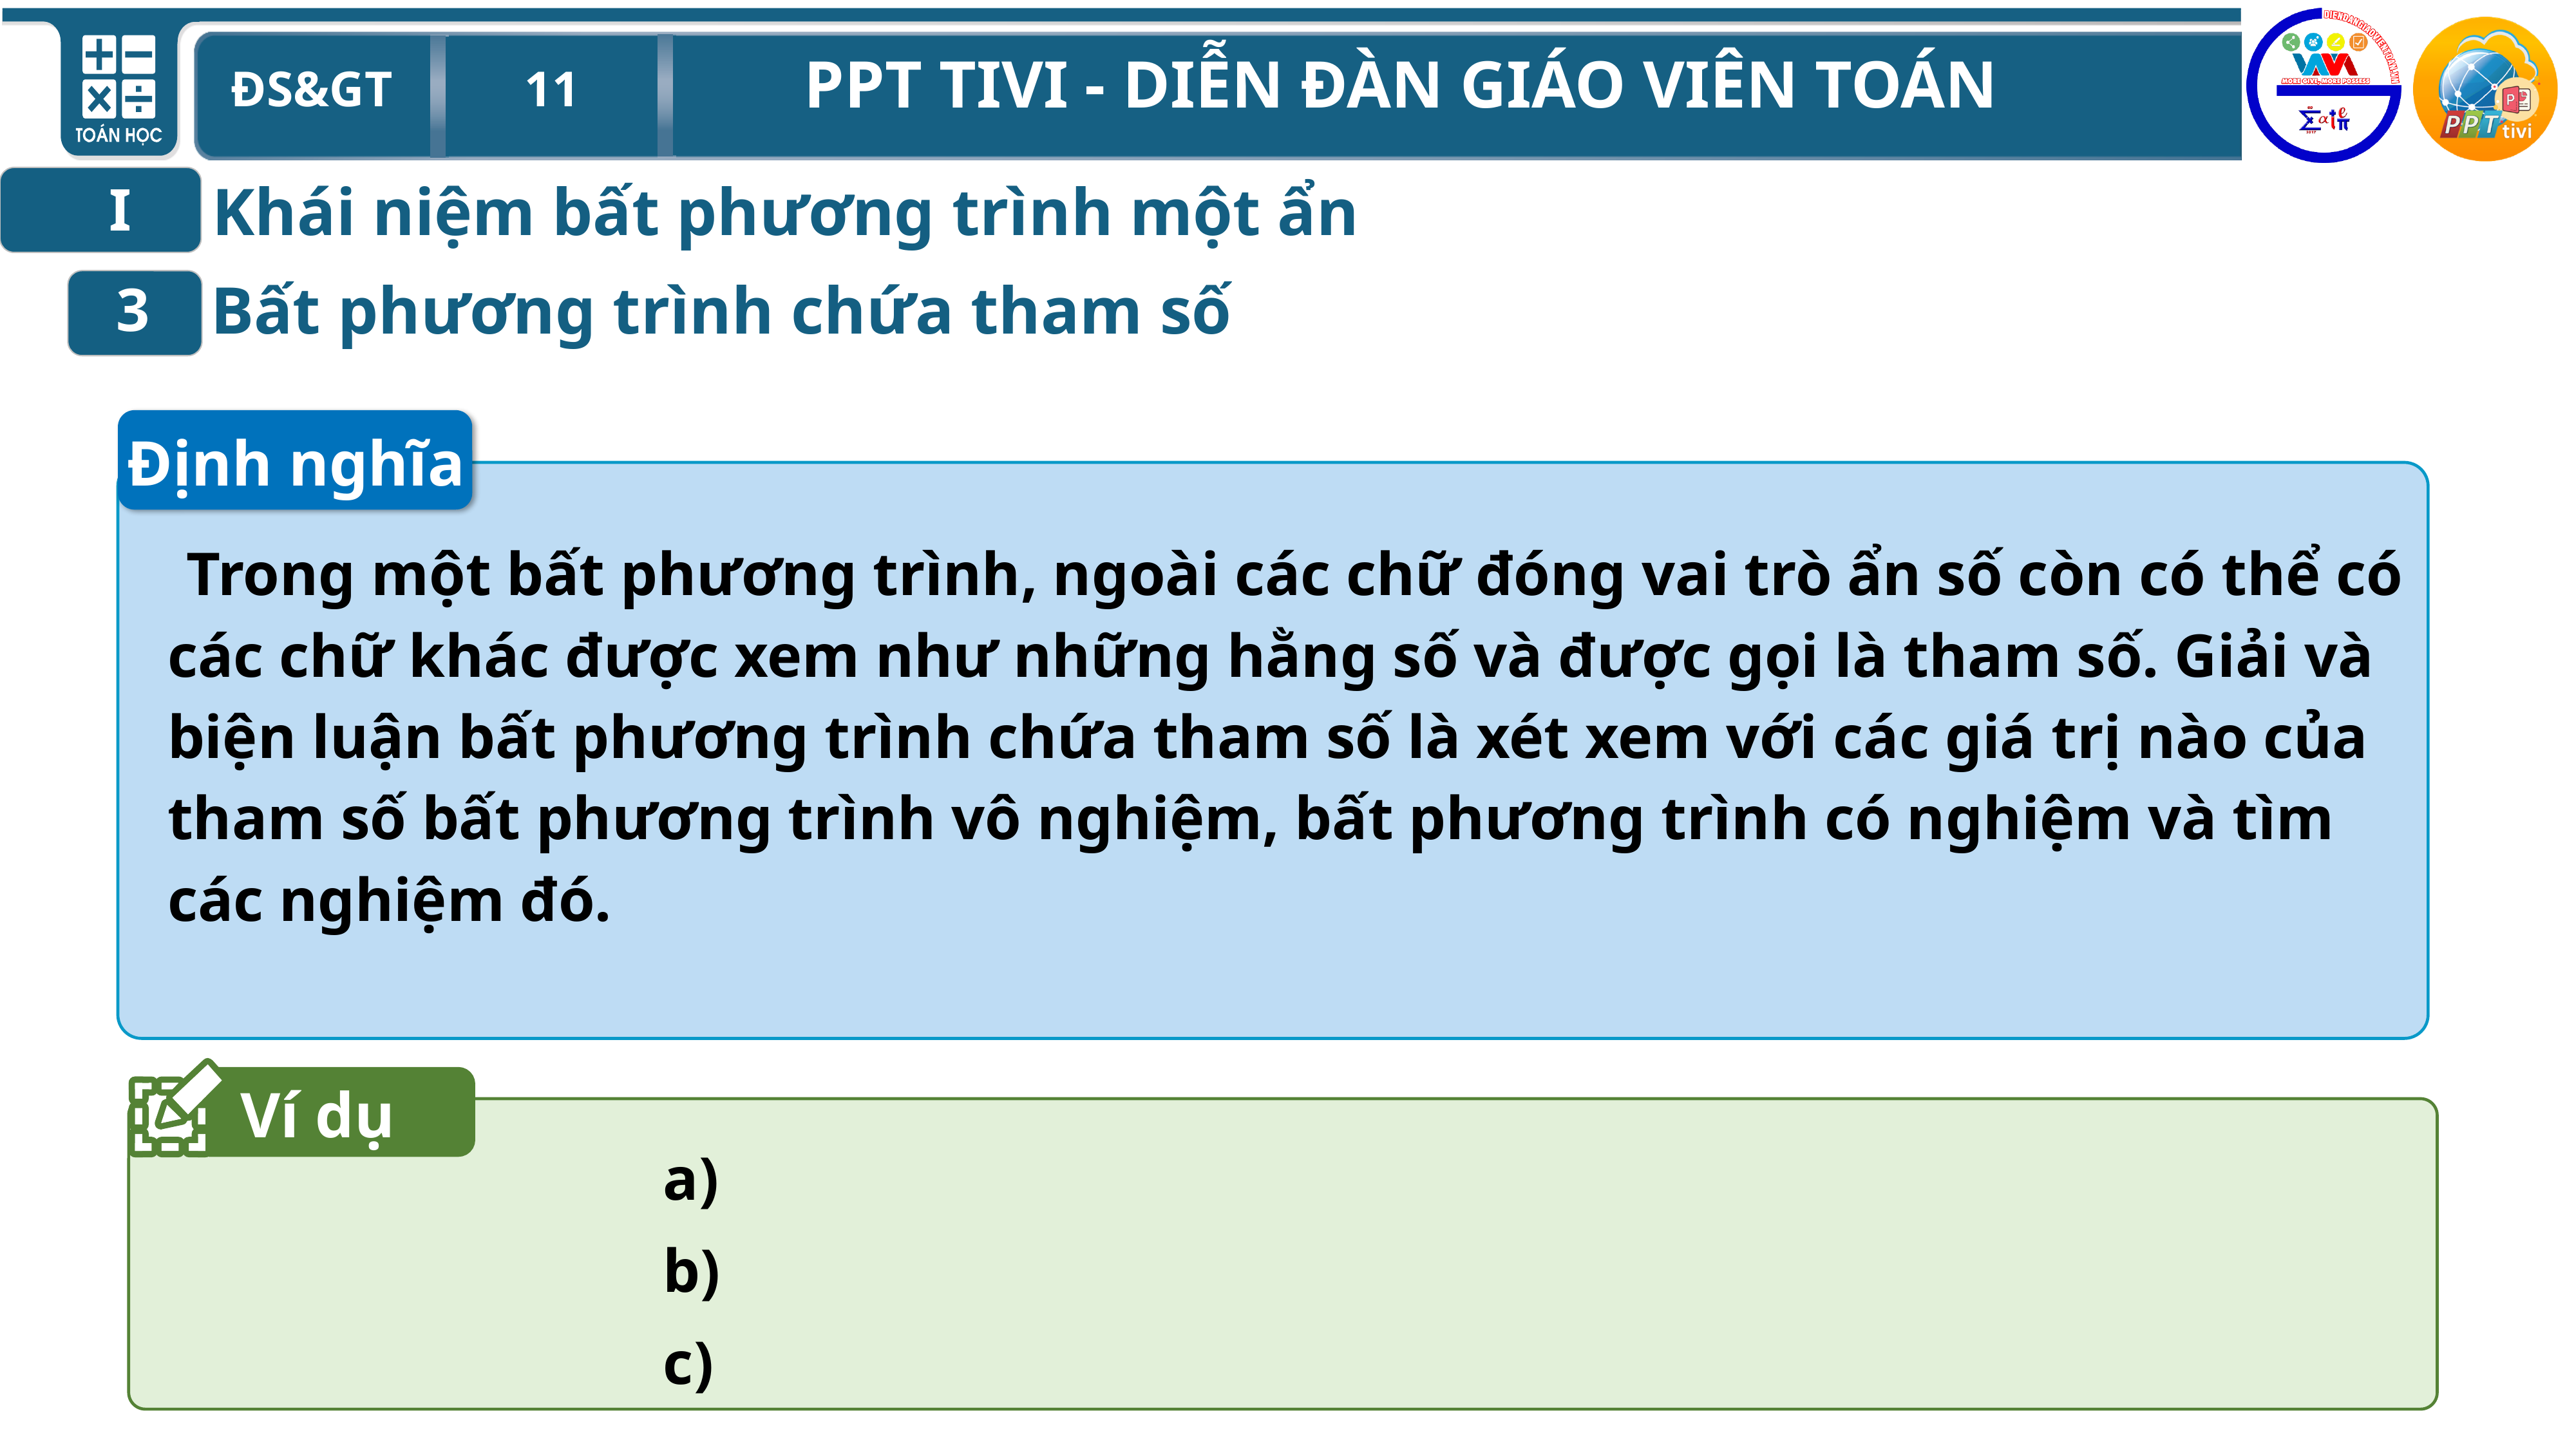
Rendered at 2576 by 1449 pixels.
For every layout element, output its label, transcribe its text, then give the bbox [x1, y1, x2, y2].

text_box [68, 264, 1658, 356]
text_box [128, 1057, 2438, 1410]
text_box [117, 462, 2429, 1039]
picture [2, 22, 2242, 160]
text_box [0, 166, 2029, 254]
picture [2246, 8, 2401, 163]
text_box Định nghĩa [118, 419, 506, 462]
text_box [119, 410, 471, 419]
picture [2412, 16, 2558, 162]
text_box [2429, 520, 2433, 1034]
